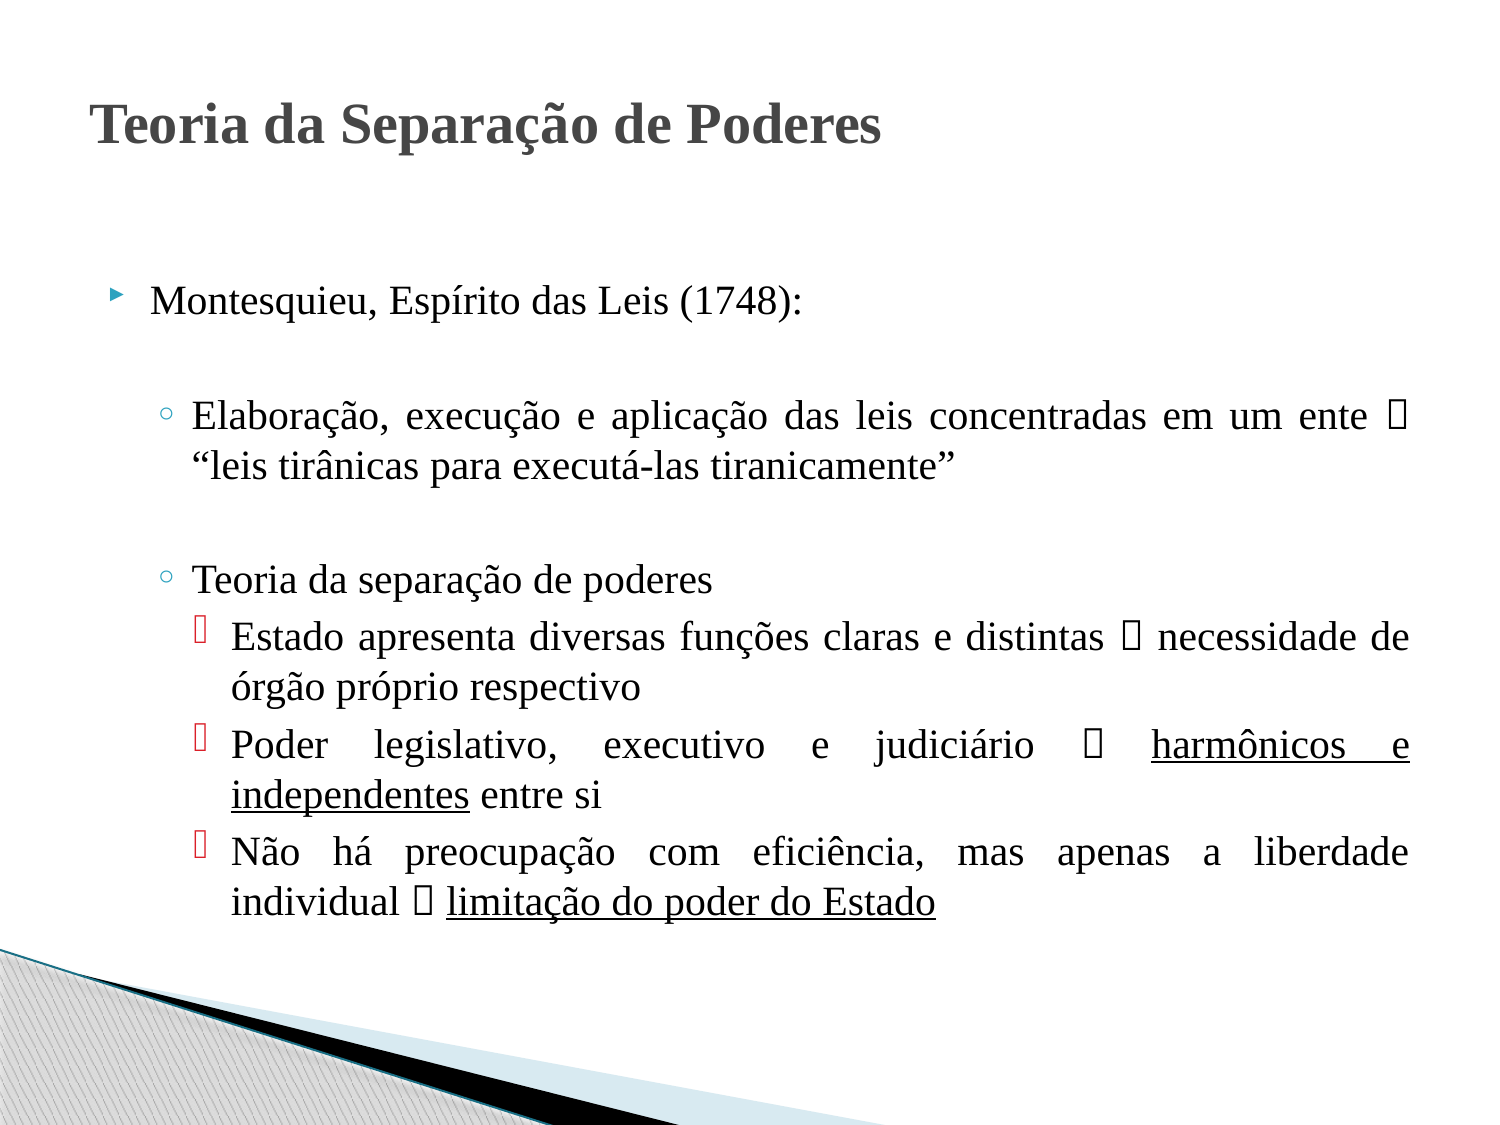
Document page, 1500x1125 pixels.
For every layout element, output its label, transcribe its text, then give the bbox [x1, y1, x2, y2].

title Teoria da Separação de Poderes [75, 45, 1425, 197]
list Montesquieu, Espírito das Leis (1748): Elaboração, execução e aplicação das leis concentradas em um ente  “leis tirânicas para executá-las tiranicamente” Teoria da separação de poderes Estado apresenta diversas funções claras e distintas  necessidade de órgão próprio respectivo Poder legislativo, executivo e judiciário  harmônicos e independentes entre si Não há preocupação com eficiência, mas apenas a liberdade individual  limitação do poder do Estado [75, 265, 1425, 1008]
